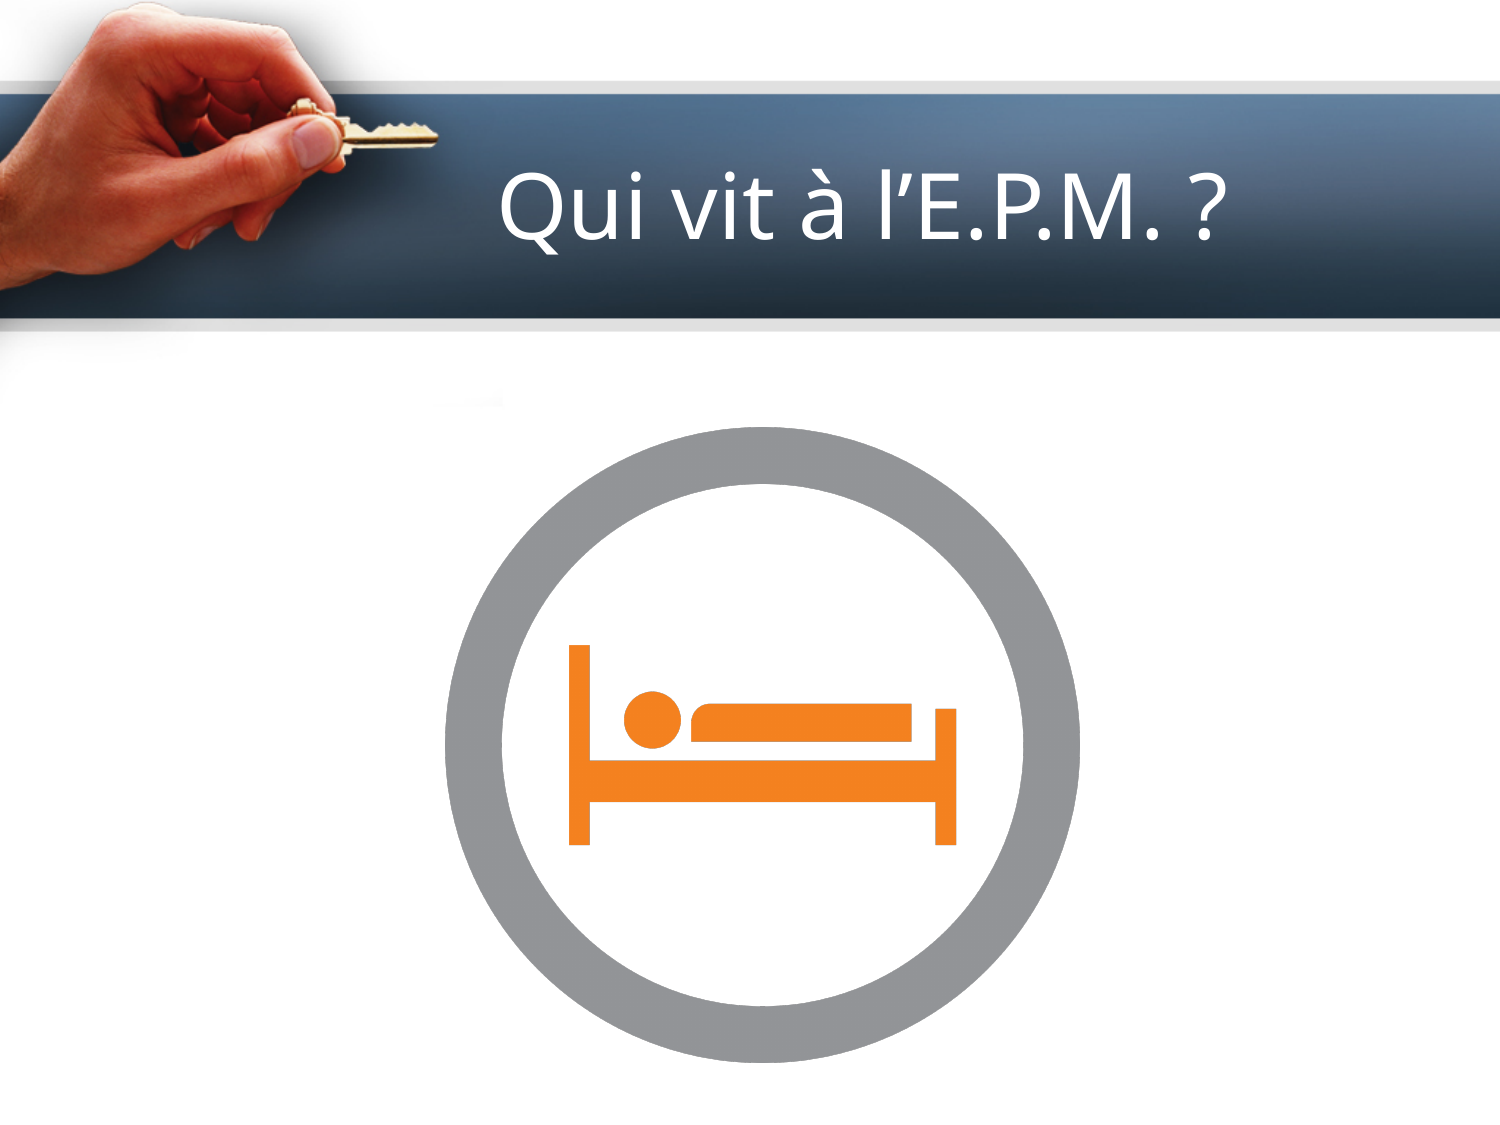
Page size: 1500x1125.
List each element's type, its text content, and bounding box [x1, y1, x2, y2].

title Qui vit à l’E.P.M. ? [337, 137, 1388, 268]
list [445, 427, 1080, 1063]
picture [0, 0, 1500, 1125]
